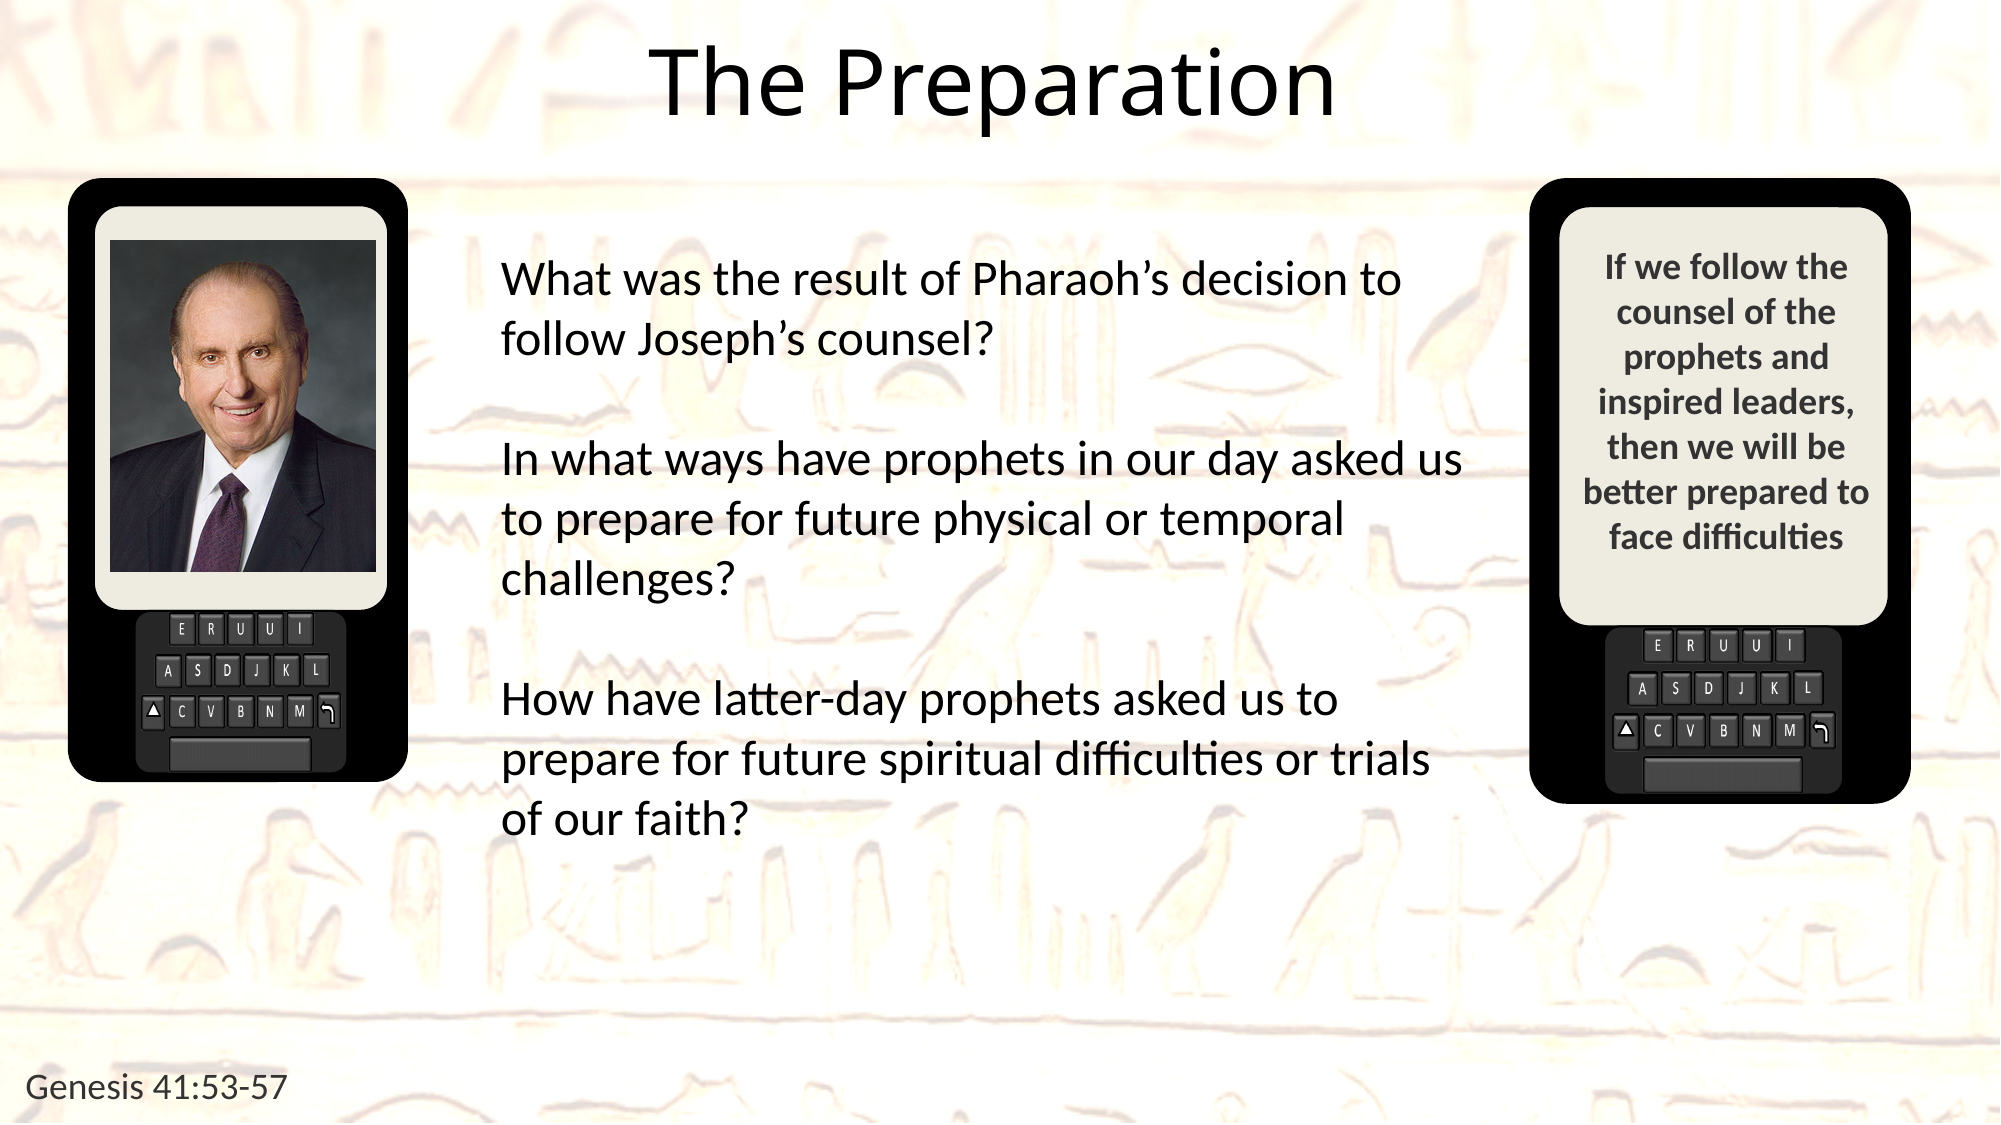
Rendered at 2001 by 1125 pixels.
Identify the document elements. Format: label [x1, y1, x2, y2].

picture [0, 0, 2000, 1123]
text_box [68, 179, 407, 781]
text_box [1530, 179, 1910, 803]
